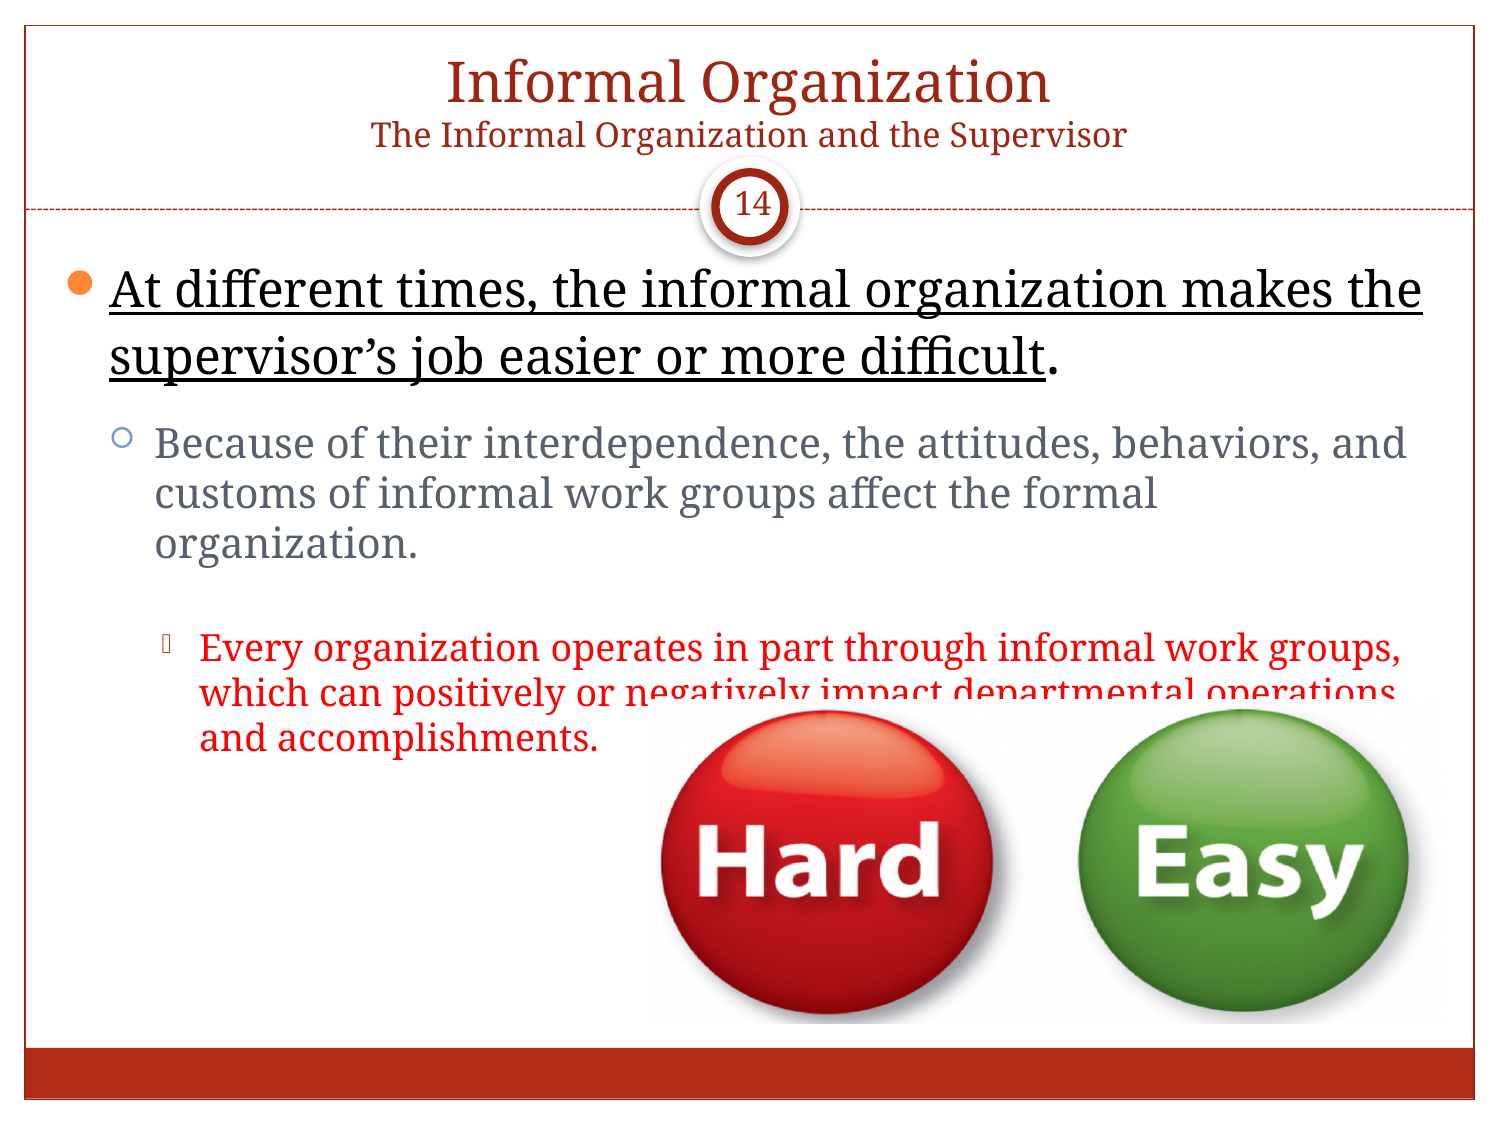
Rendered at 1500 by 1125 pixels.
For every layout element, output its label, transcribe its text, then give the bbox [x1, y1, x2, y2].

picture [649, 699, 1442, 1024]
slide_number 14 [715, 168, 791, 241]
title Informal Organization The Informal Organization and the Supervisor [49, 37, 1450, 162]
list At different times, the informal organization makes the supervisor’s job easier or more difficult. Because of their interdependence, the attitudes, behaviors, and customs of informal work groups affect the formal organization. Every organization operates in part through informal work groups, which can positively or negatively impact departmental operations and accomplishments. [49, 250, 1445, 1001]
